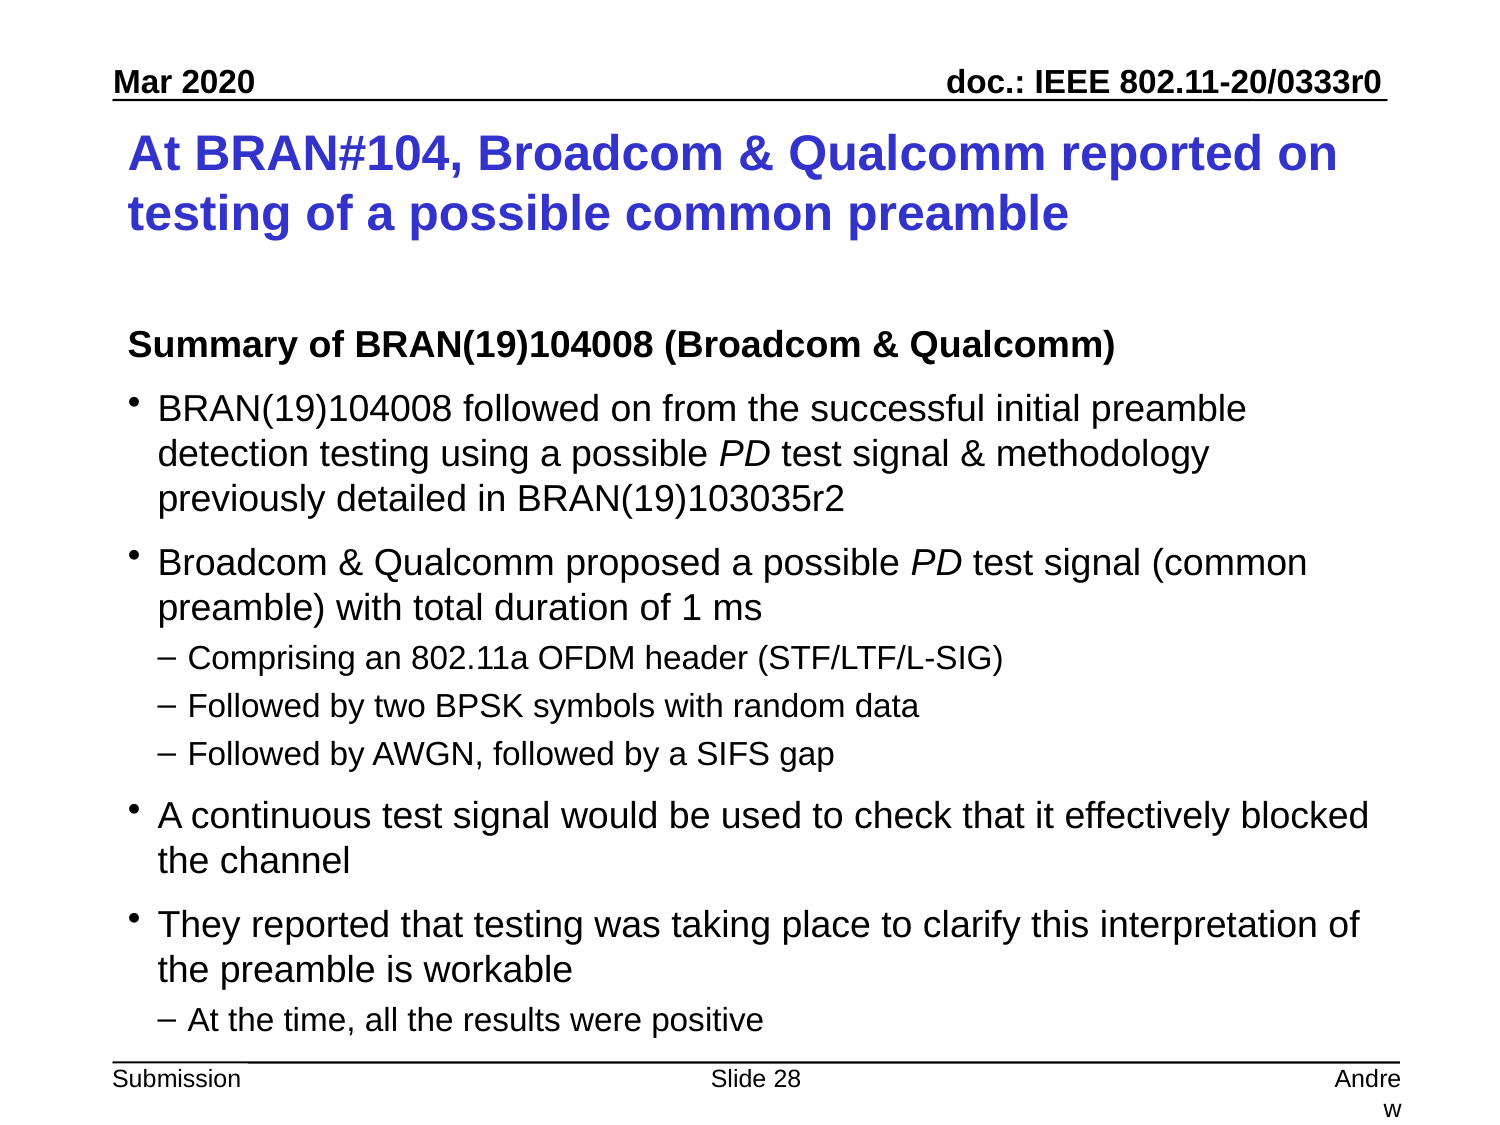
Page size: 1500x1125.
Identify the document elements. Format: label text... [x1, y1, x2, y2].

slide_number Slide 28 [709, 1061, 803, 1093]
title At BRAN#104, Broadcom & Qualcomm reported on testing of a possible common preamble [112, 112, 1388, 288]
footer Andrew Myles, Cisco [1320, 1061, 1402, 1093]
list Summary of BRAN(19)104008 (Broadcom & Qualcomm) BRAN(19)104008 followed on from the successful initial preamble detection testing using a possible PD test signal & methodology previously detailed in BRAN(19)103035r2 Broadcom & Qualcomm proposed a possible PD test signal (common preamble) with total duration of 1 ms Comprising an 802.11a OFDM header (STF/LTF/L-SIG) Followed by two BPSK symbols with random data Followed by AWGN, followed by a SIFS gap A continuous test signal would be used to check that it effectively blocked the channel They reported that testing was taking place to clarify this interpretation of the preamble is workable At the time, all the results were positive [112, 312, 1388, 988]
